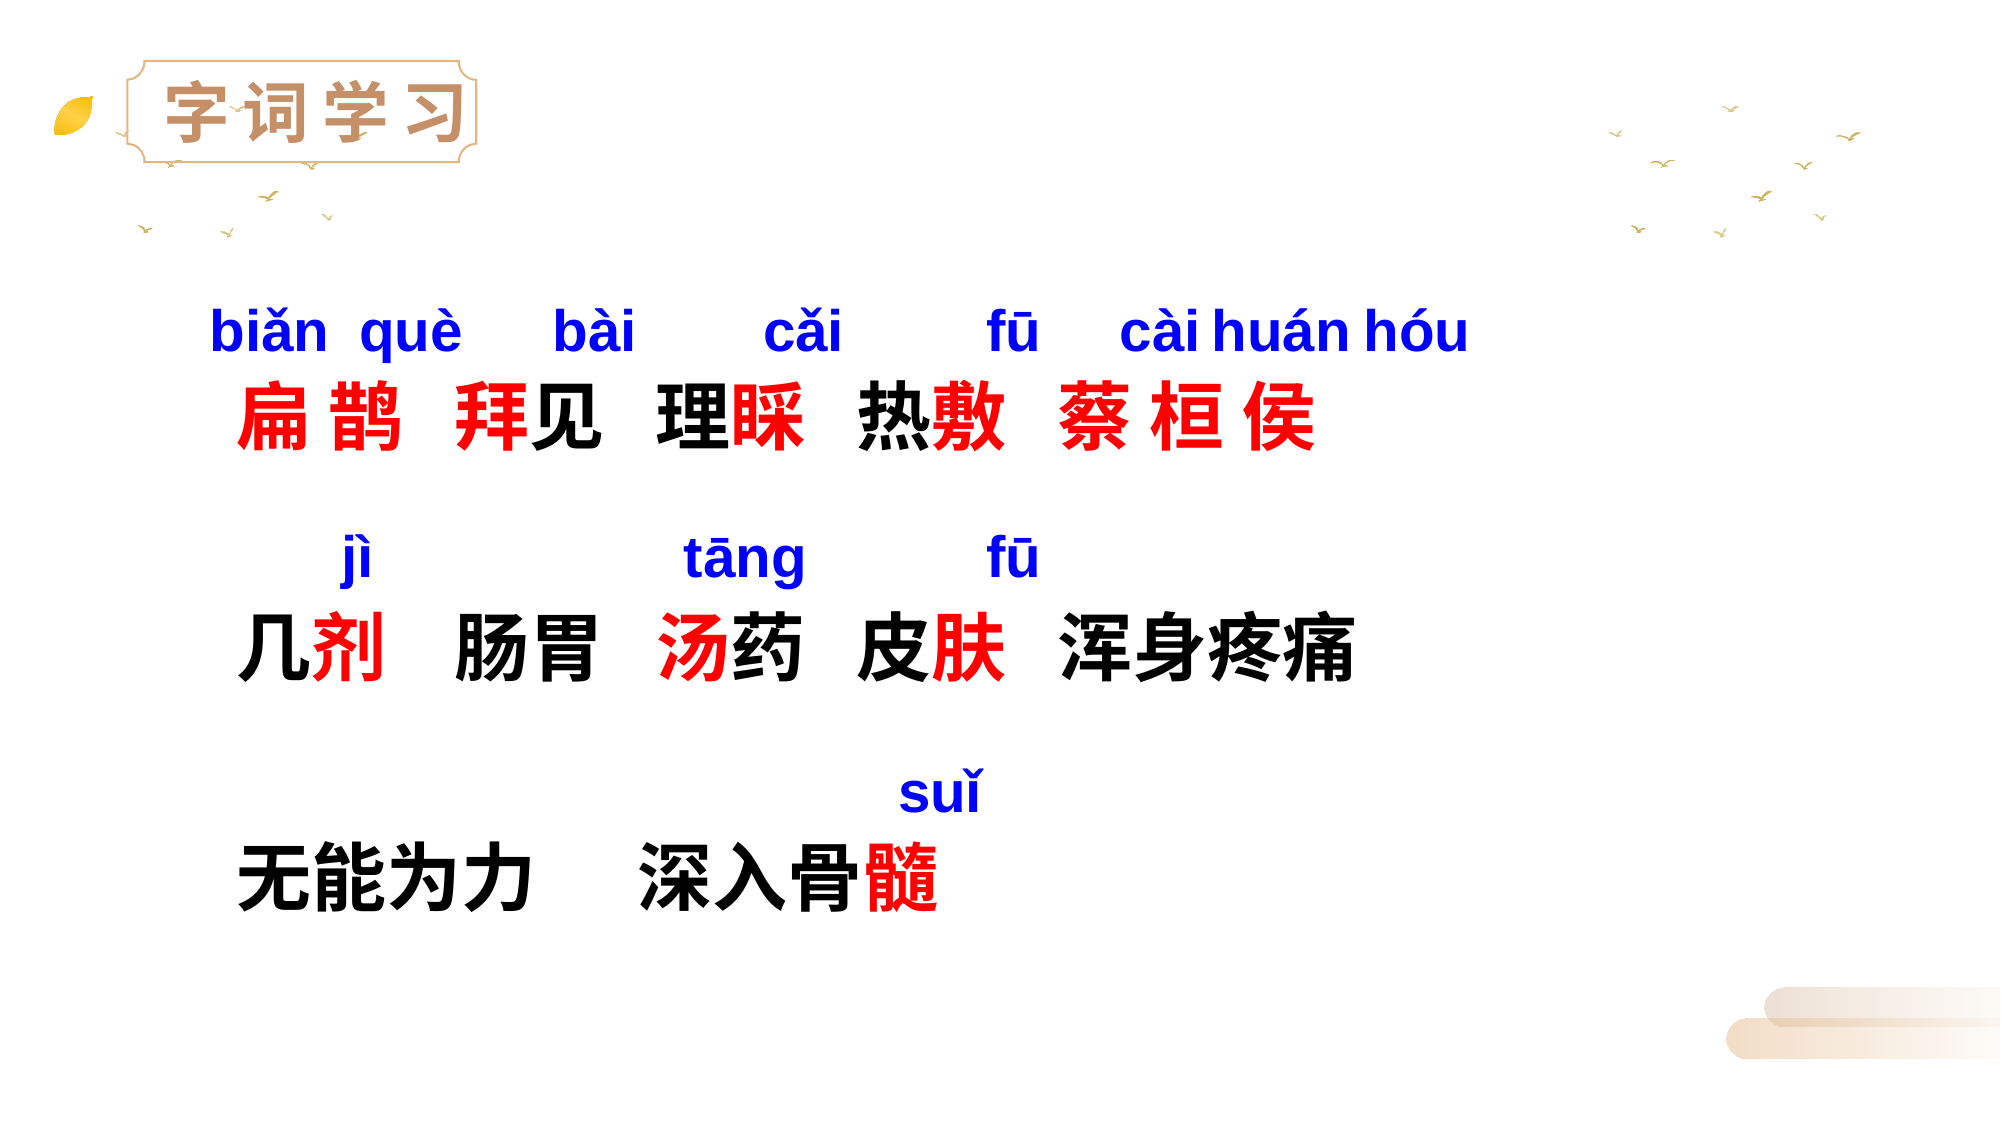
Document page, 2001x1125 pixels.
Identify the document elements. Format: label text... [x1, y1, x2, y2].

text_box suǐ [883, 746, 1026, 823]
text_box què [337, 285, 485, 371]
text_box 几剂 肠胃 汤药 皮肤 浑身疼痛 [221, 592, 1779, 698]
text_box 无能为力 深入骨髓 [221, 823, 1779, 929]
text_box tānɡ [640, 512, 851, 592]
text_box cài [1086, 285, 1196, 371]
text_box bài [538, 285, 684, 371]
text_box 扁 鹊 拜见 理睬 热敷 蔡 桓 侯 [221, 361, 1779, 467]
text_box biǎn [185, 285, 337, 371]
text_box cǎi [698, 285, 909, 371]
text_box fū [971, 512, 1108, 592]
text_box fū [971, 285, 1086, 371]
text_box hóu [1349, 285, 1506, 371]
text_box jì [252, 512, 463, 592]
text_box huán [1196, 285, 1349, 371]
text_box 字词学习 [163, 71, 469, 152]
